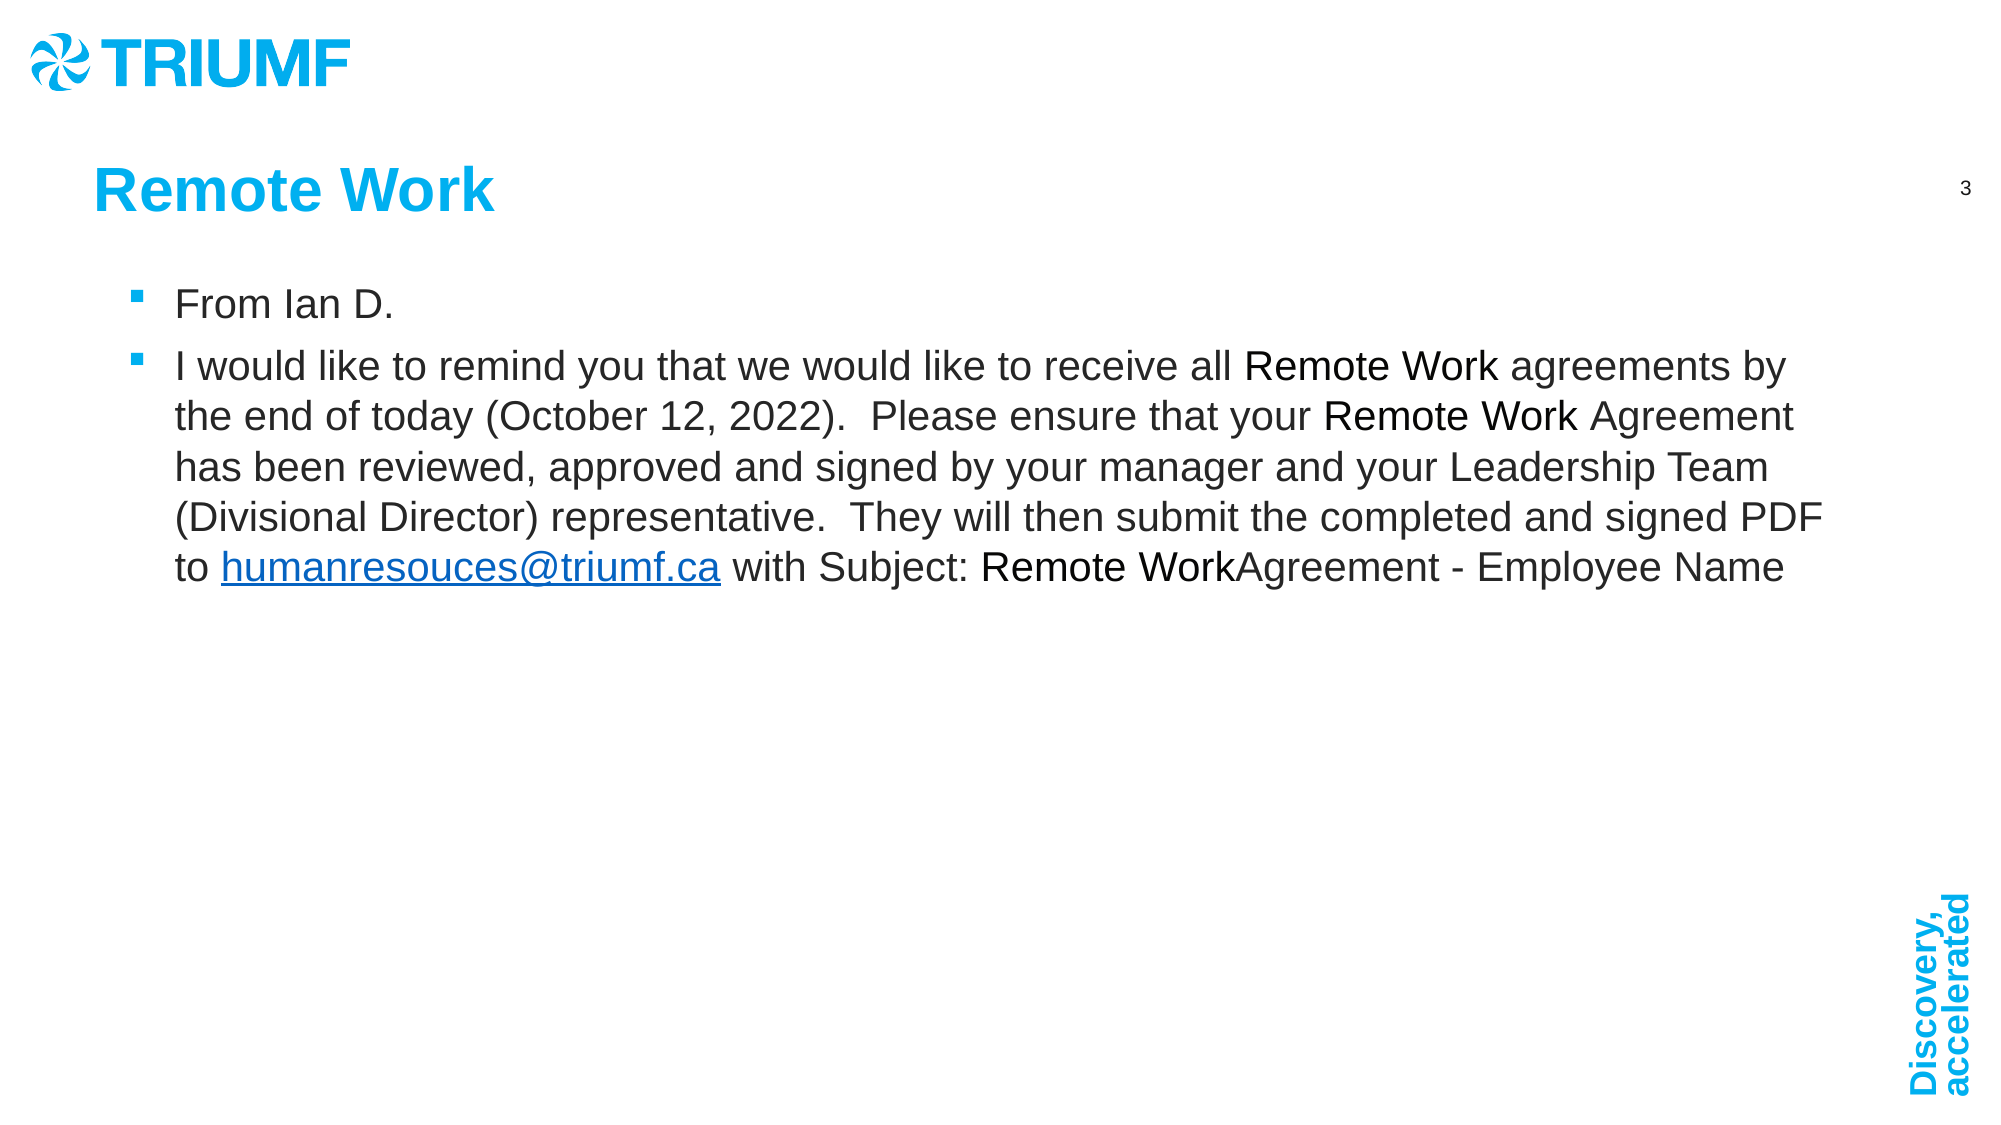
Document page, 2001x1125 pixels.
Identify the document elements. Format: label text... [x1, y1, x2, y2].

text_box Remote Work [79, 150, 1809, 264]
picture [30, 33, 350, 91]
text_box From Ian D. I would like to remind you that we would like to receive all Remote Work agreements by the end of today (October 12, 2022). Please ensure that your Remote Work Agreement has been reviewed, approved and signed by your manager and your Leadership Team (Divisional Director) representative. They will then submit the completed and signed PDF to humanresouces@triumf.ca with Subject: Remote WorkAgreement - Employee Name [112, 269, 1842, 755]
